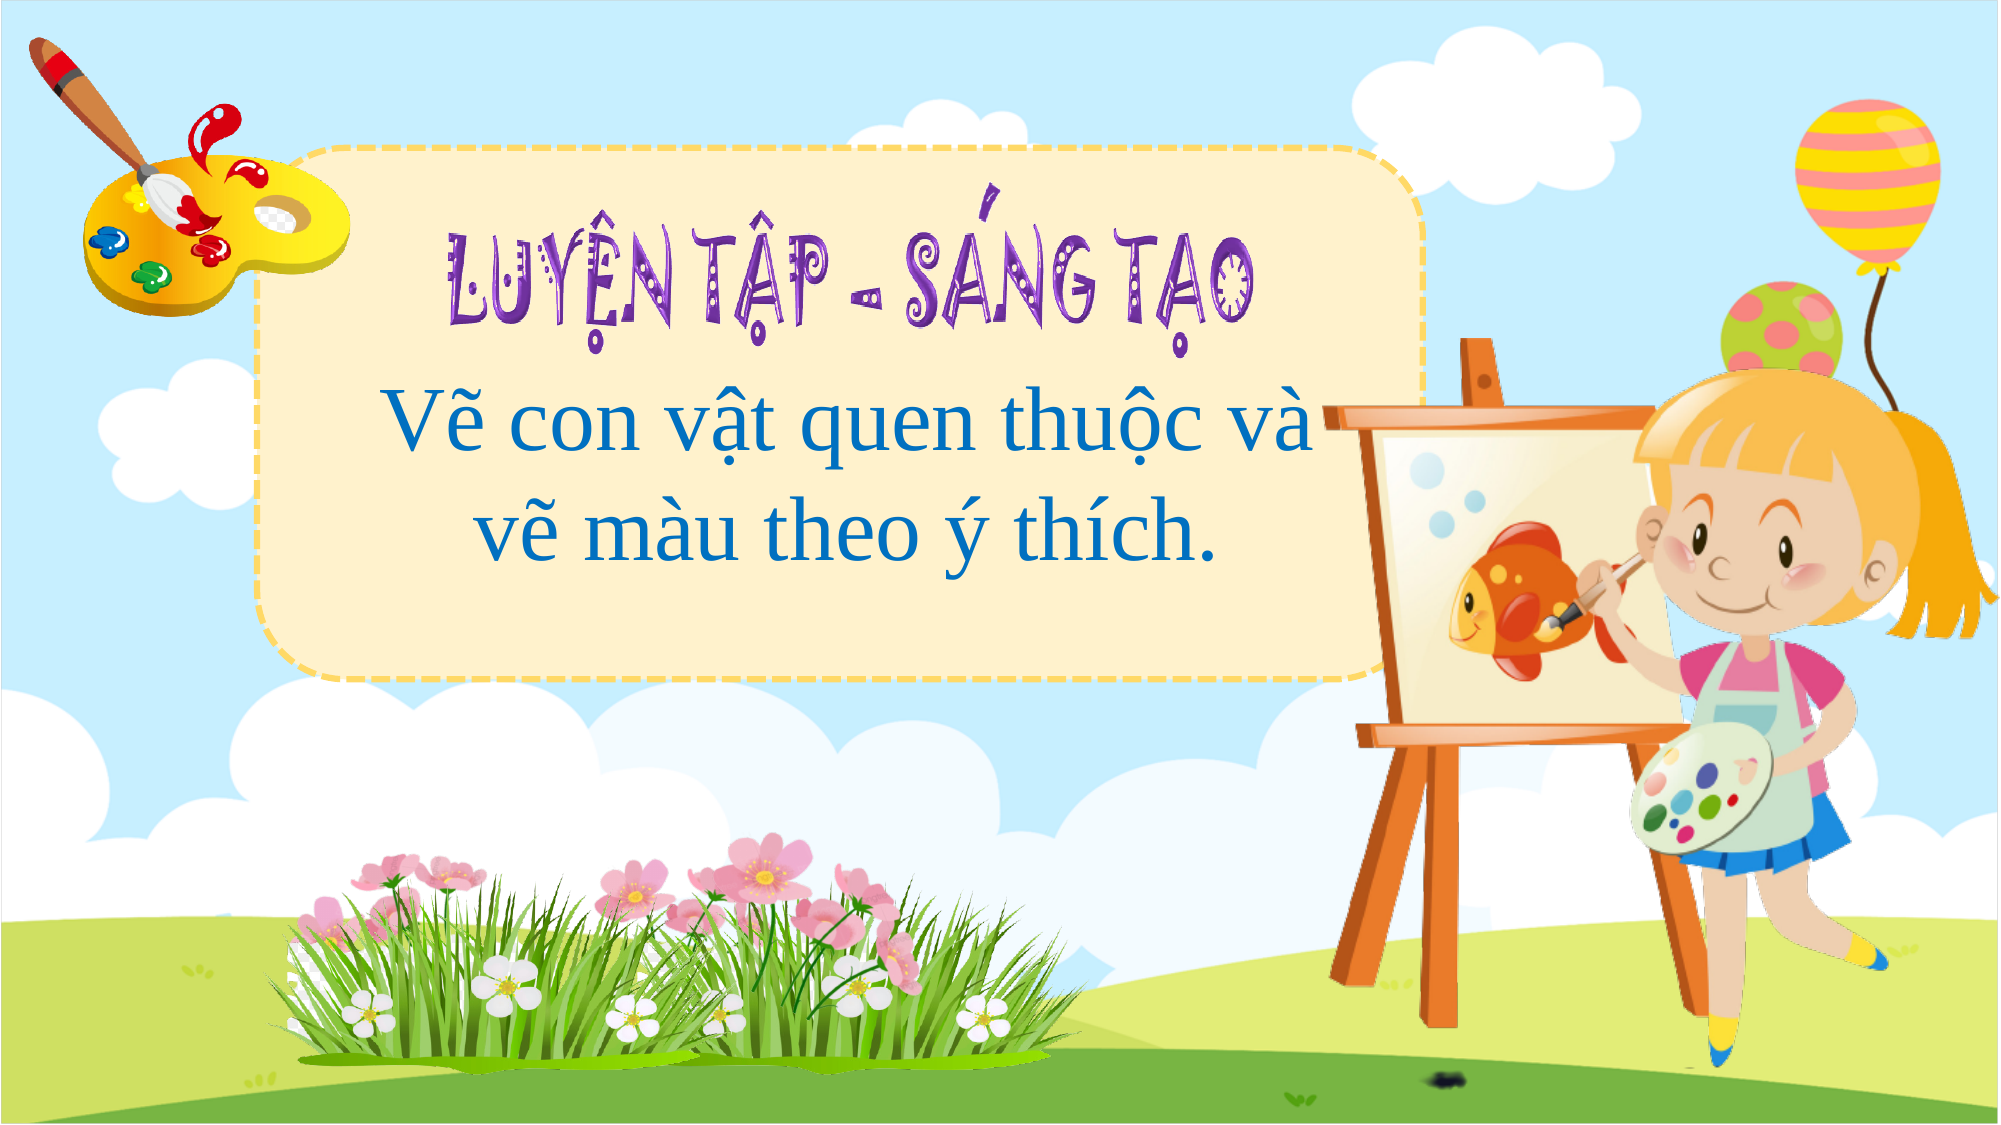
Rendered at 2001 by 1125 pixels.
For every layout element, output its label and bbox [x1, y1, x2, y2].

text_box [0, 0, 2000, 1125]
picture [406, 173, 1289, 370]
